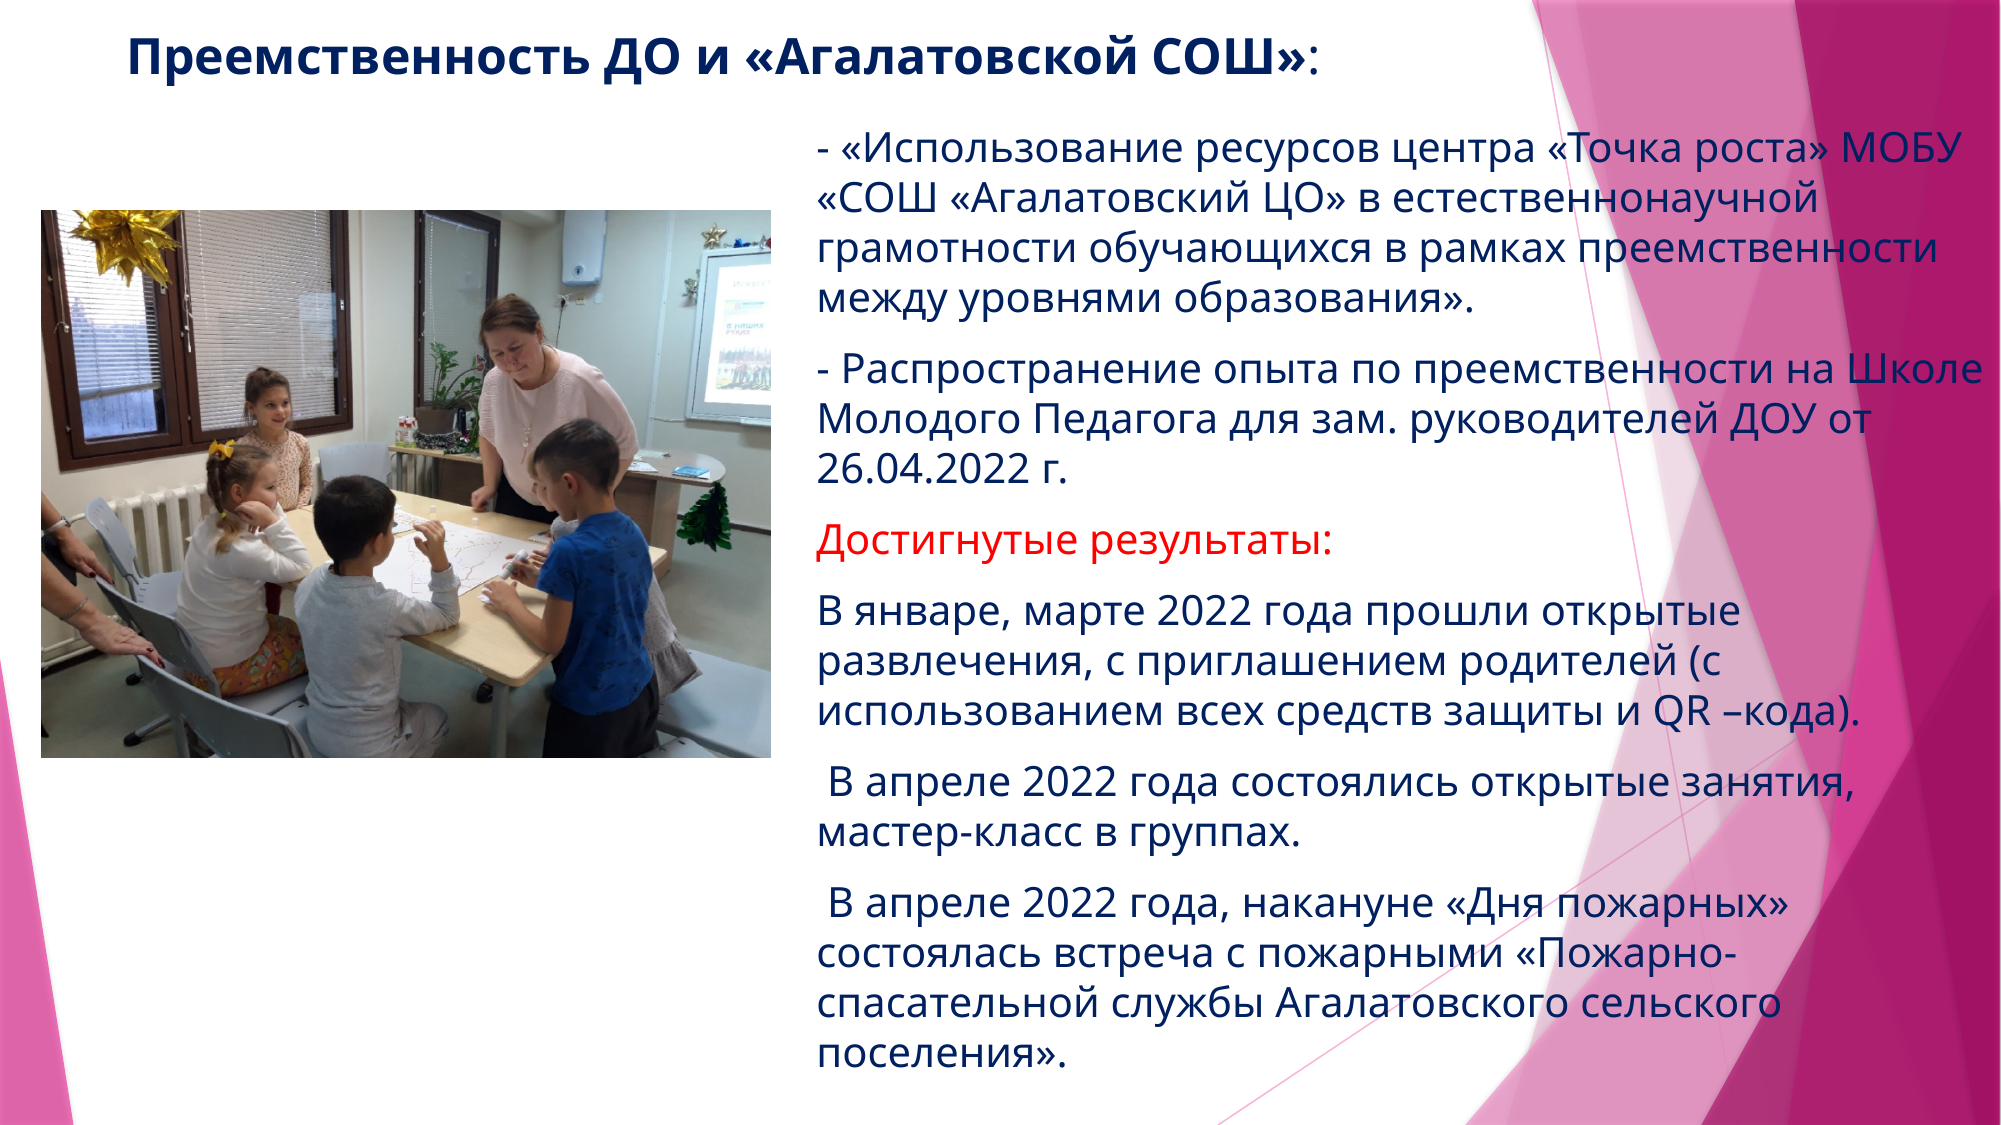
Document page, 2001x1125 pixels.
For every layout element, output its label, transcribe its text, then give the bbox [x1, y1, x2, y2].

list - «Использование ресурсов центра «Точка роста» МОБУ «СОШ «Агалатовский ЦО» в естественнонаучной грамотности обучающихся в рамках преемственности между уровнями образования». - Распространение опыта по преемственности на Школе Молодого Педагога для зам. руководителей ДОУ от 26.04.2022 г. Достигнутые результаты: В январе, марте 2022 года прошли открытые развлечения, с приглашением родителей (с использованием всех средств защиты и QR –кода). В апреле 2022 года состоялись открытые занятия, мастер-класс в группах. В апреле 2022 года, накануне «Дня пожарных» состоялась встреча с пожарными «Пожарно-спасательной службы Агалатовского сельского поселения». [801, 113, 2000, 1125]
title Преемственность ДО и «Агалатовской СОШ»: [111, 16, 1780, 114]
picture [39, 209, 772, 759]
